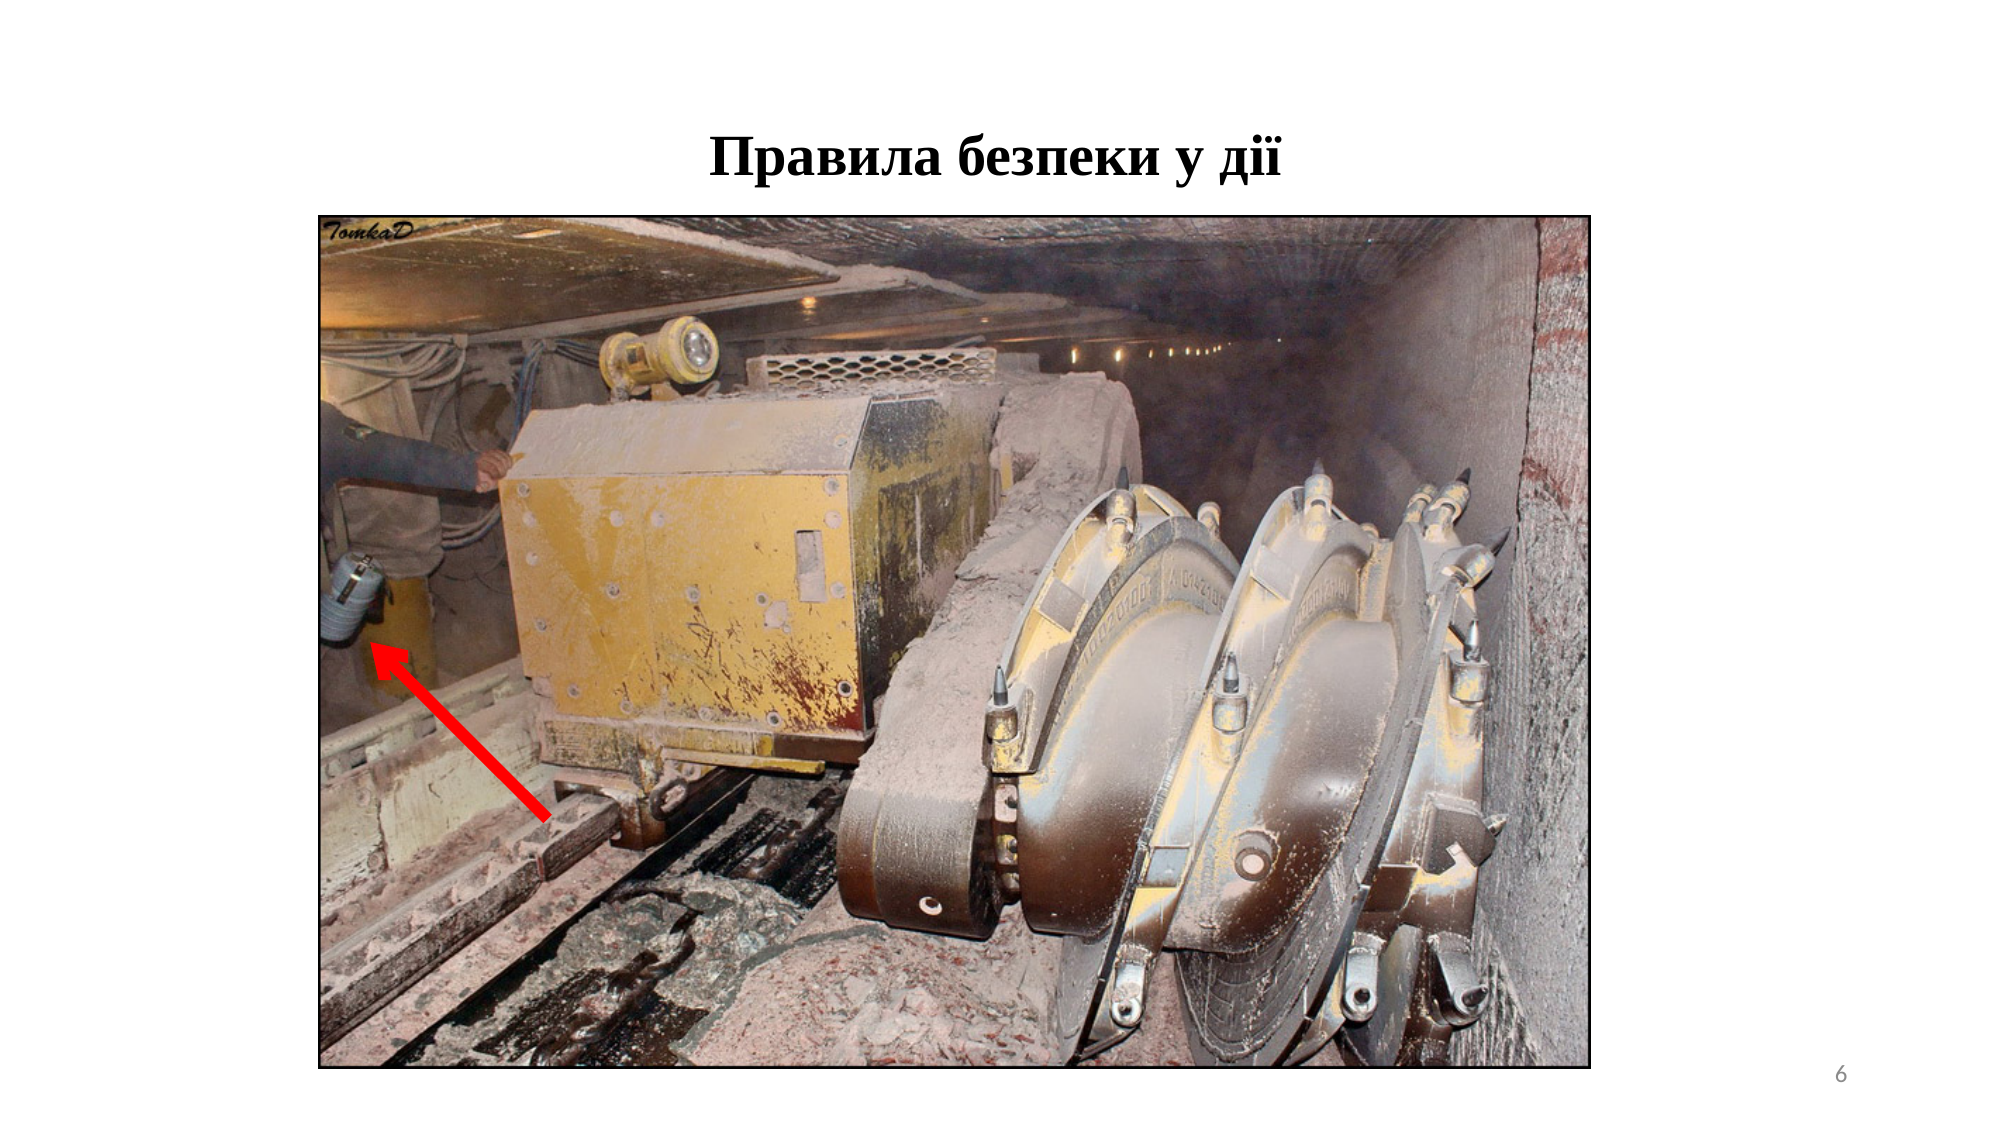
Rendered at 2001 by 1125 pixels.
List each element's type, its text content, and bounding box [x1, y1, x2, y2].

picture [318, 215, 1591, 1069]
slide_number 6 [1412, 1042, 1863, 1103]
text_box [370, 642, 548, 820]
title Правила безпеки у дії [320, 93, 1671, 221]
